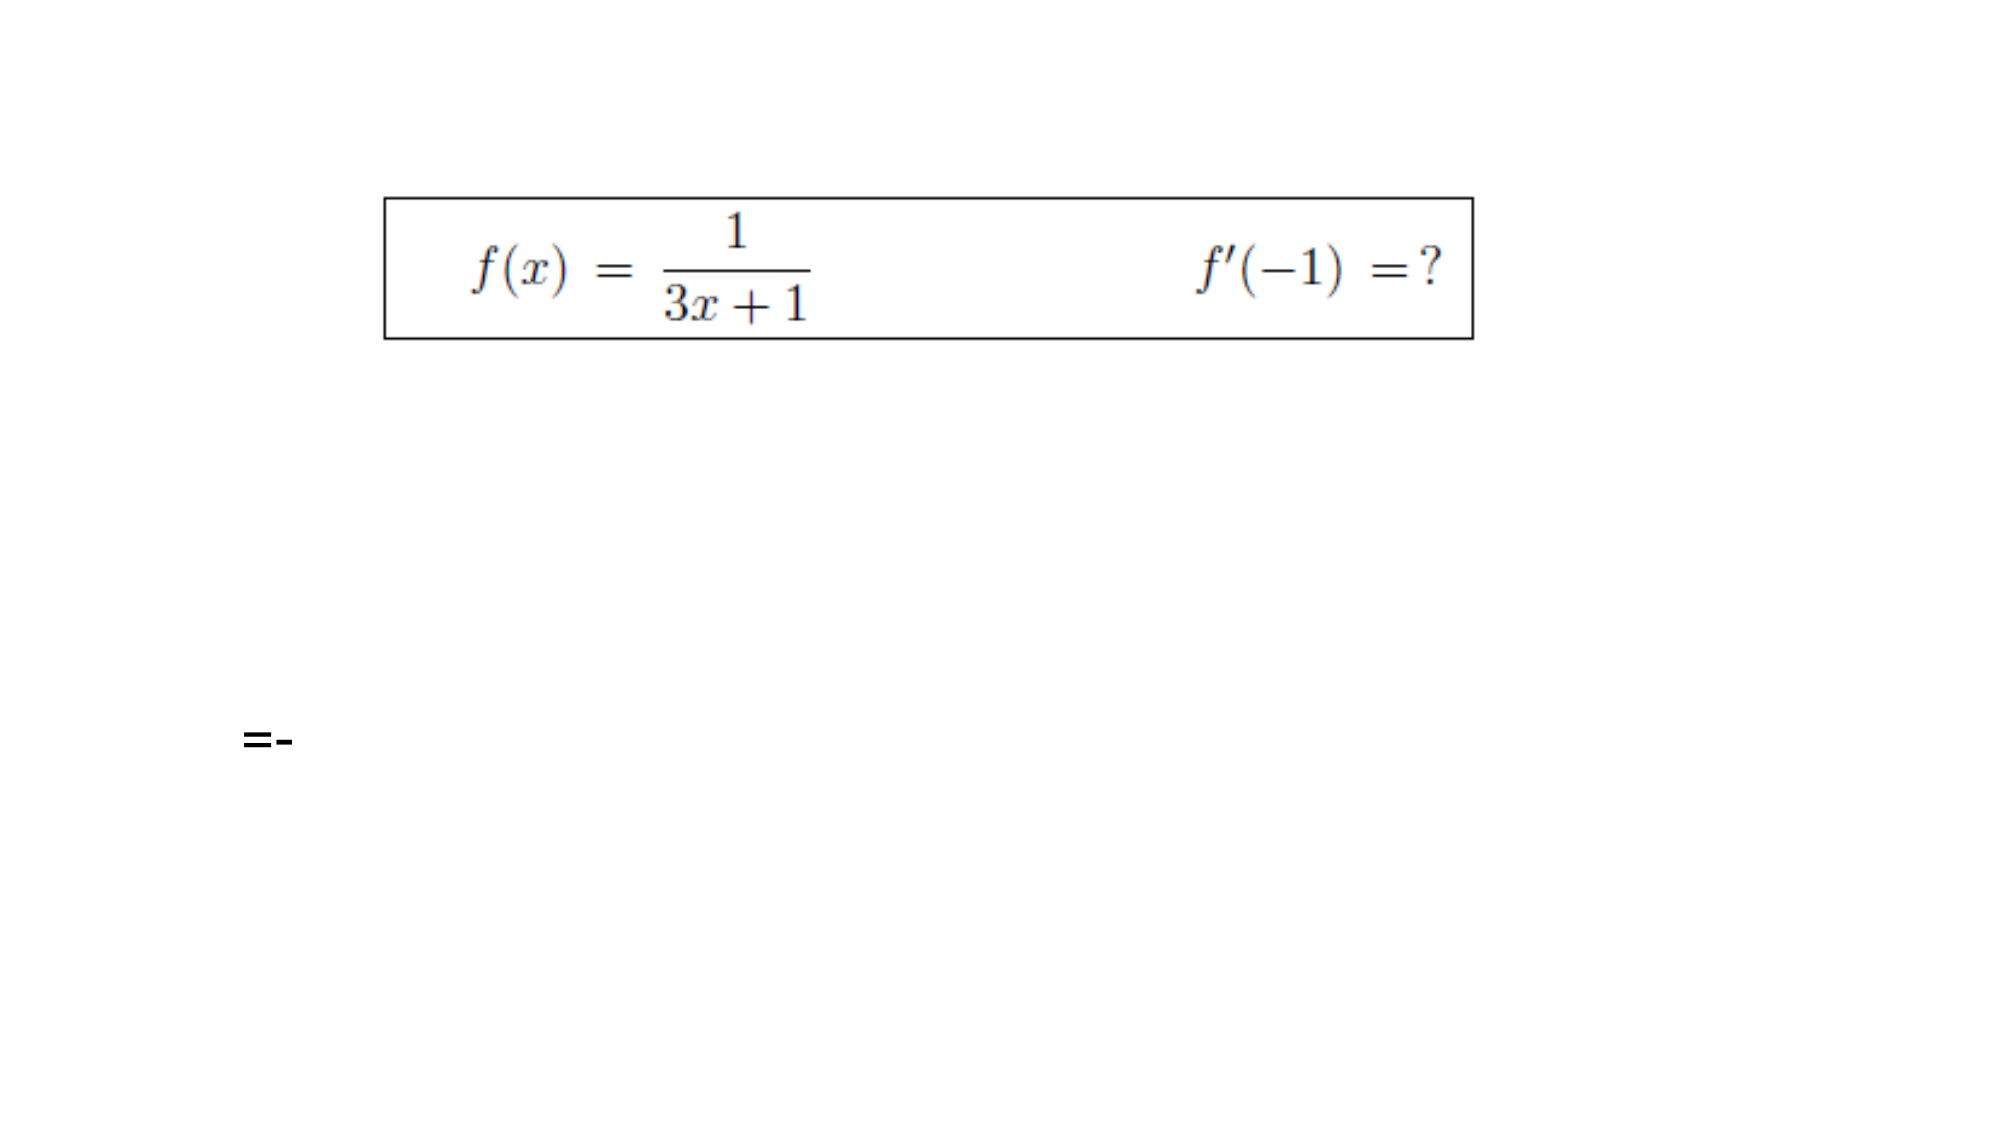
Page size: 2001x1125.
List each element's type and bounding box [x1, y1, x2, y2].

picture [336, 113, 1561, 416]
